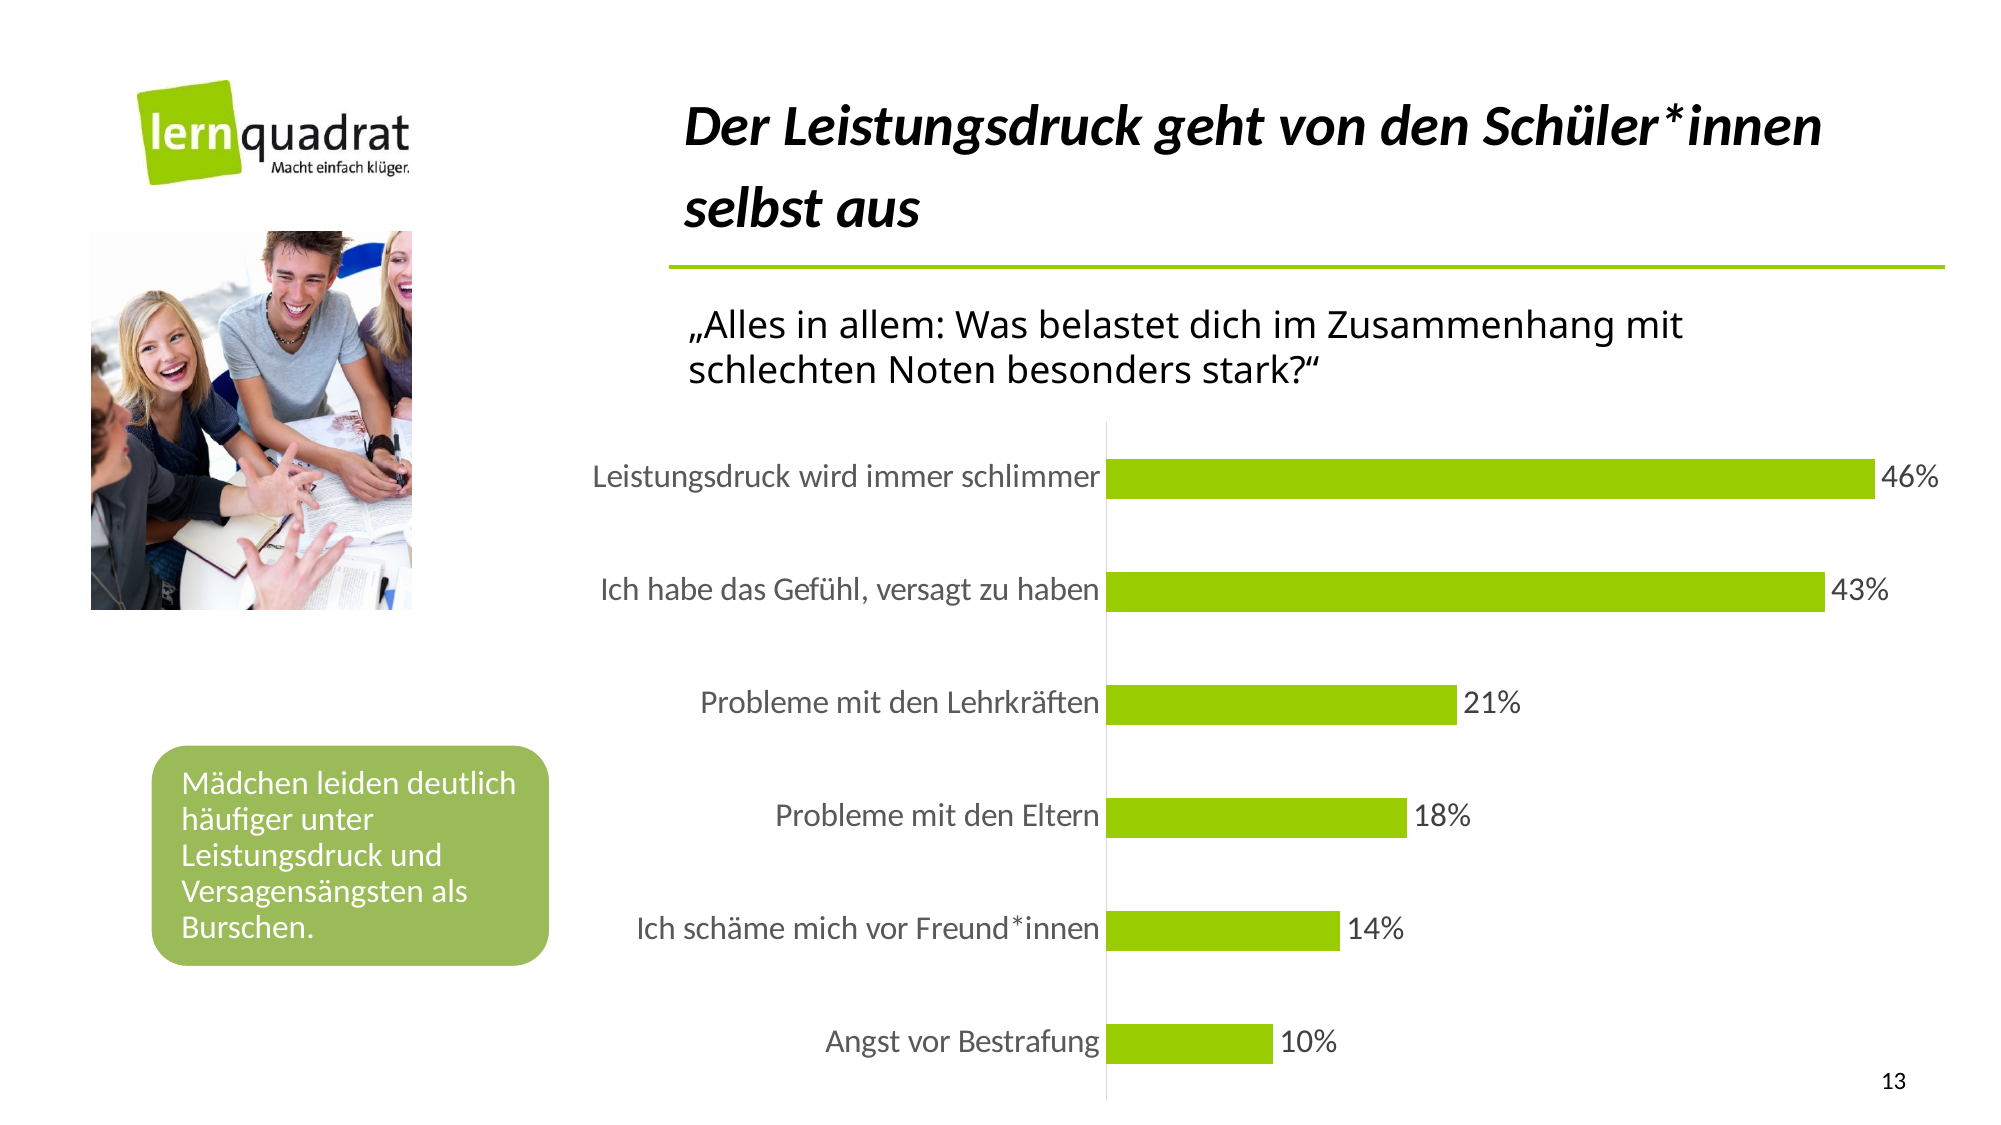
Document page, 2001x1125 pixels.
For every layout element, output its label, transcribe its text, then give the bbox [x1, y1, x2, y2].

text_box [149, 727, 488, 984]
text_box Der Leistungsdruck geht von den Schüler*innen selbst aus [669, 79, 1968, 220]
picture [137, 80, 409, 185]
chart [493, 396, 1993, 1125]
subtitle „Alles in allem: Was belastet dich im Zusammenhang mit schlechten Noten besonders stark?“ [673, 294, 1851, 395]
picture [91, 231, 412, 610]
